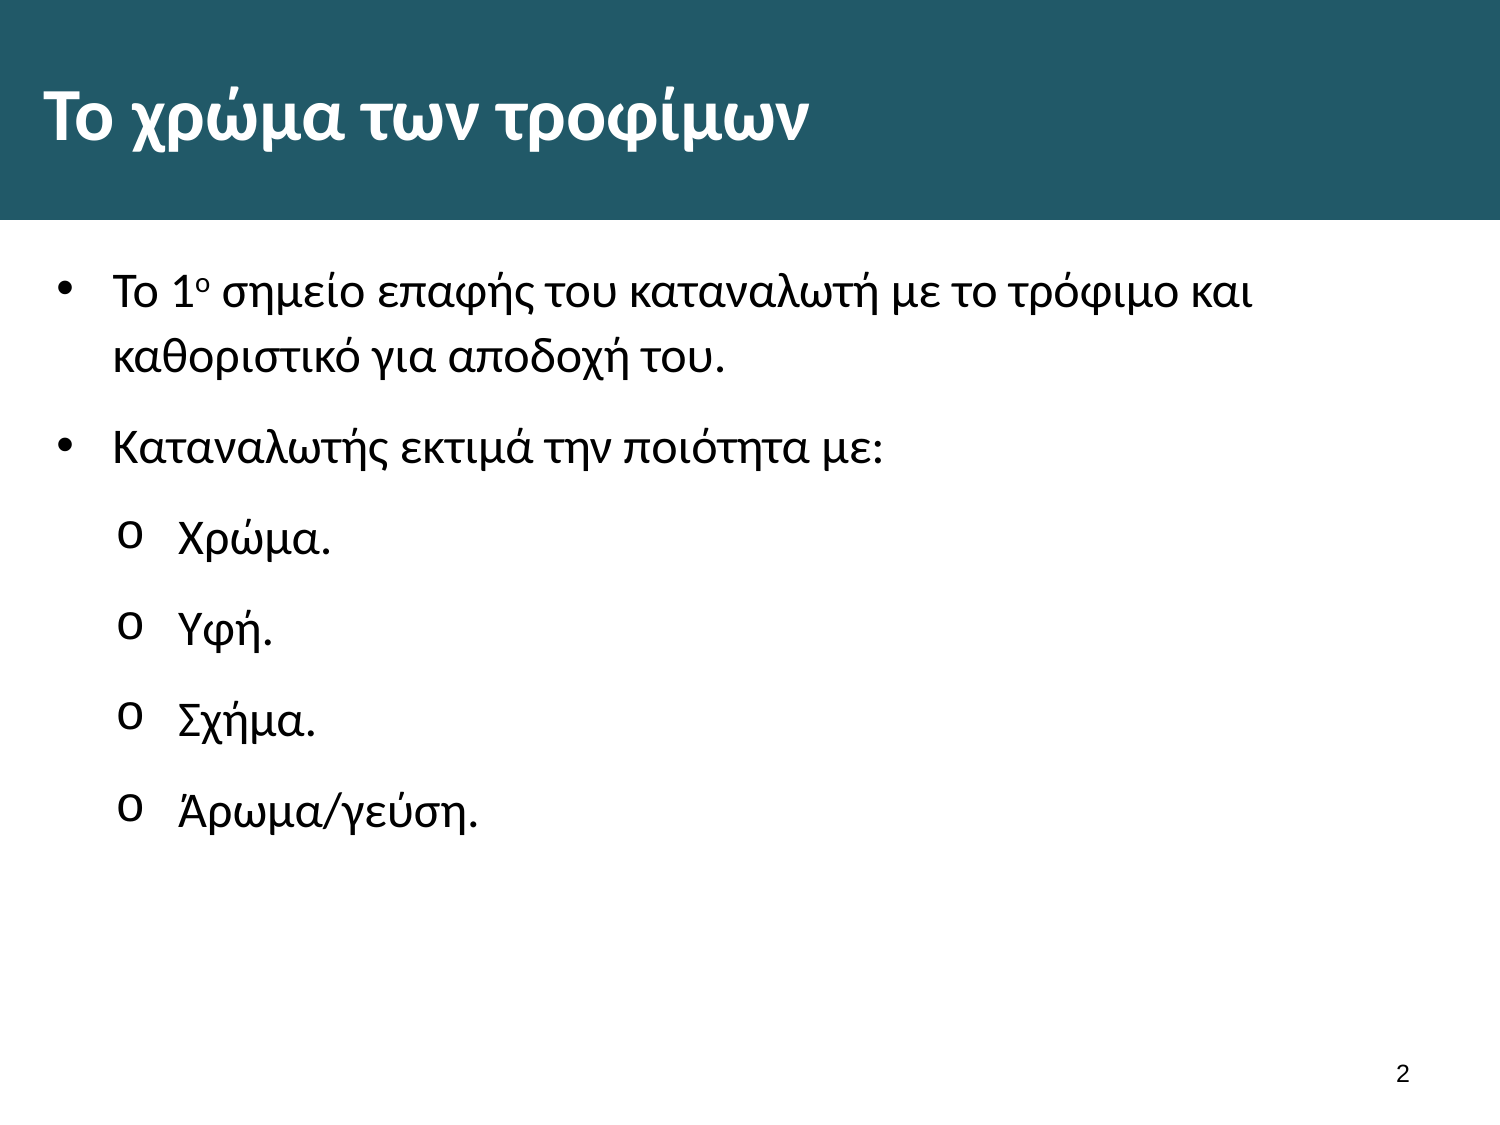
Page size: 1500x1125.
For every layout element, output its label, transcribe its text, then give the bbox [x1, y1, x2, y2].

slide_number 1 [1074, 1042, 1425, 1103]
title Το χρώμα των τροφίμων [0, 0, 1500, 220]
list Το 1ο σημείο επαφής του καταναλωτή με το τρόφιμο και καθοριστικό για αποδοχή του. Καταναλωτής εκτιμά την ποιότητα με: Χρώμα. Υφή. Σχήμα. Άρωμα/γεύση. [41, 243, 1459, 1083]
